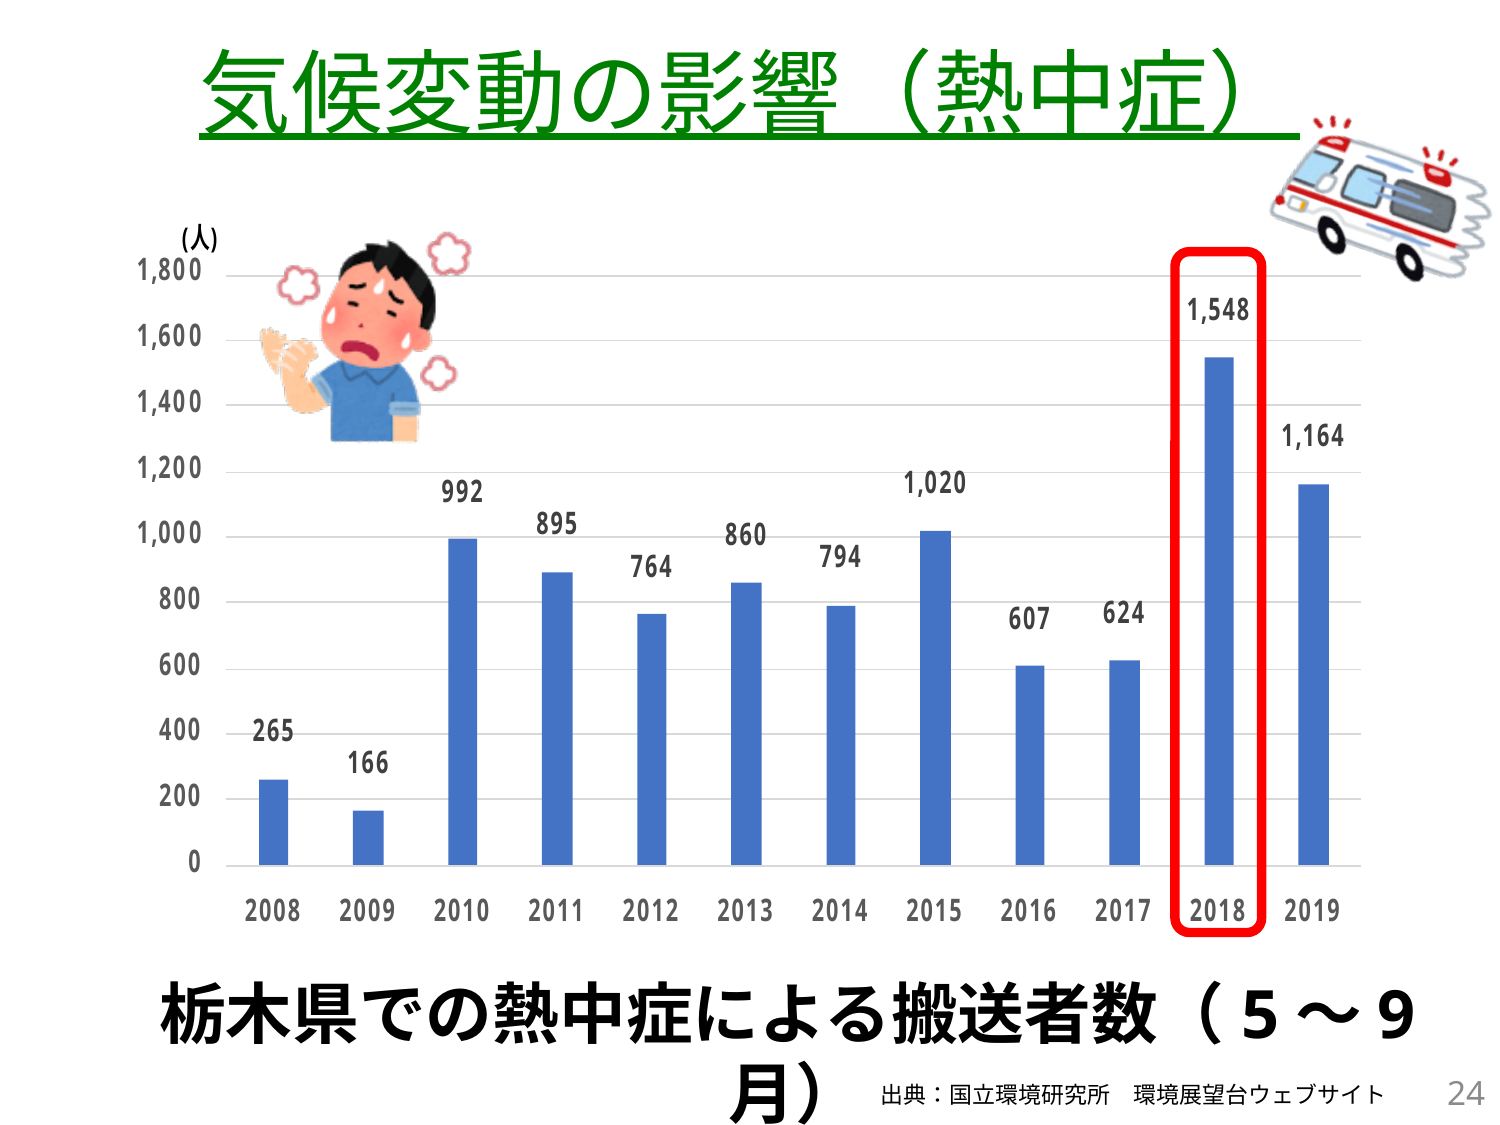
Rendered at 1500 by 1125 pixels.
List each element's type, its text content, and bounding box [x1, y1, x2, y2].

text_box 気候変動の影響（熱中症） [0, 27, 1500, 181]
picture [113, 80, 1500, 956]
text_box 栃木県での熱中症による搬送者数（5～9月） [91, 964, 1500, 1125]
text_box 出典：国立環境研究所 環境展望台ウェブサイト [866, 1073, 1500, 1116]
